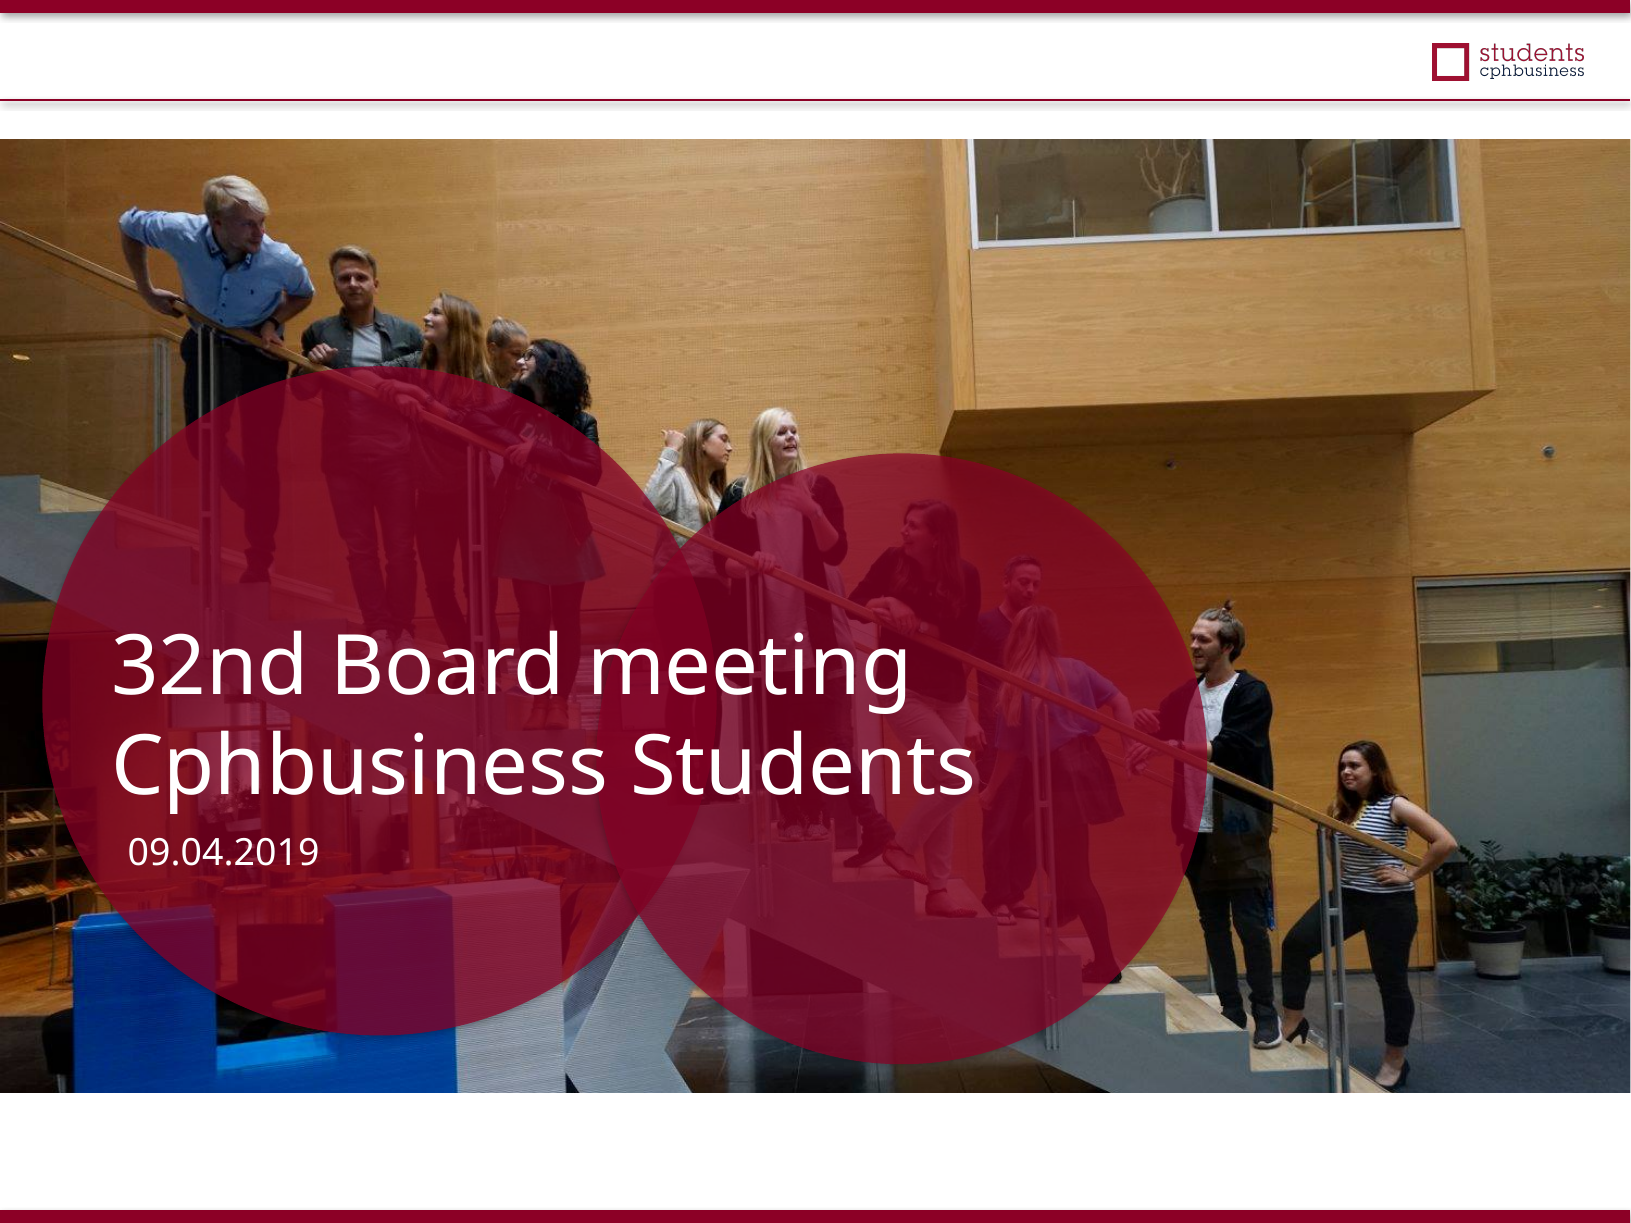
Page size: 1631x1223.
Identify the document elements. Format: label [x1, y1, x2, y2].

picture [1432, 43, 1584, 81]
picture [0, 139, 1631, 1094]
